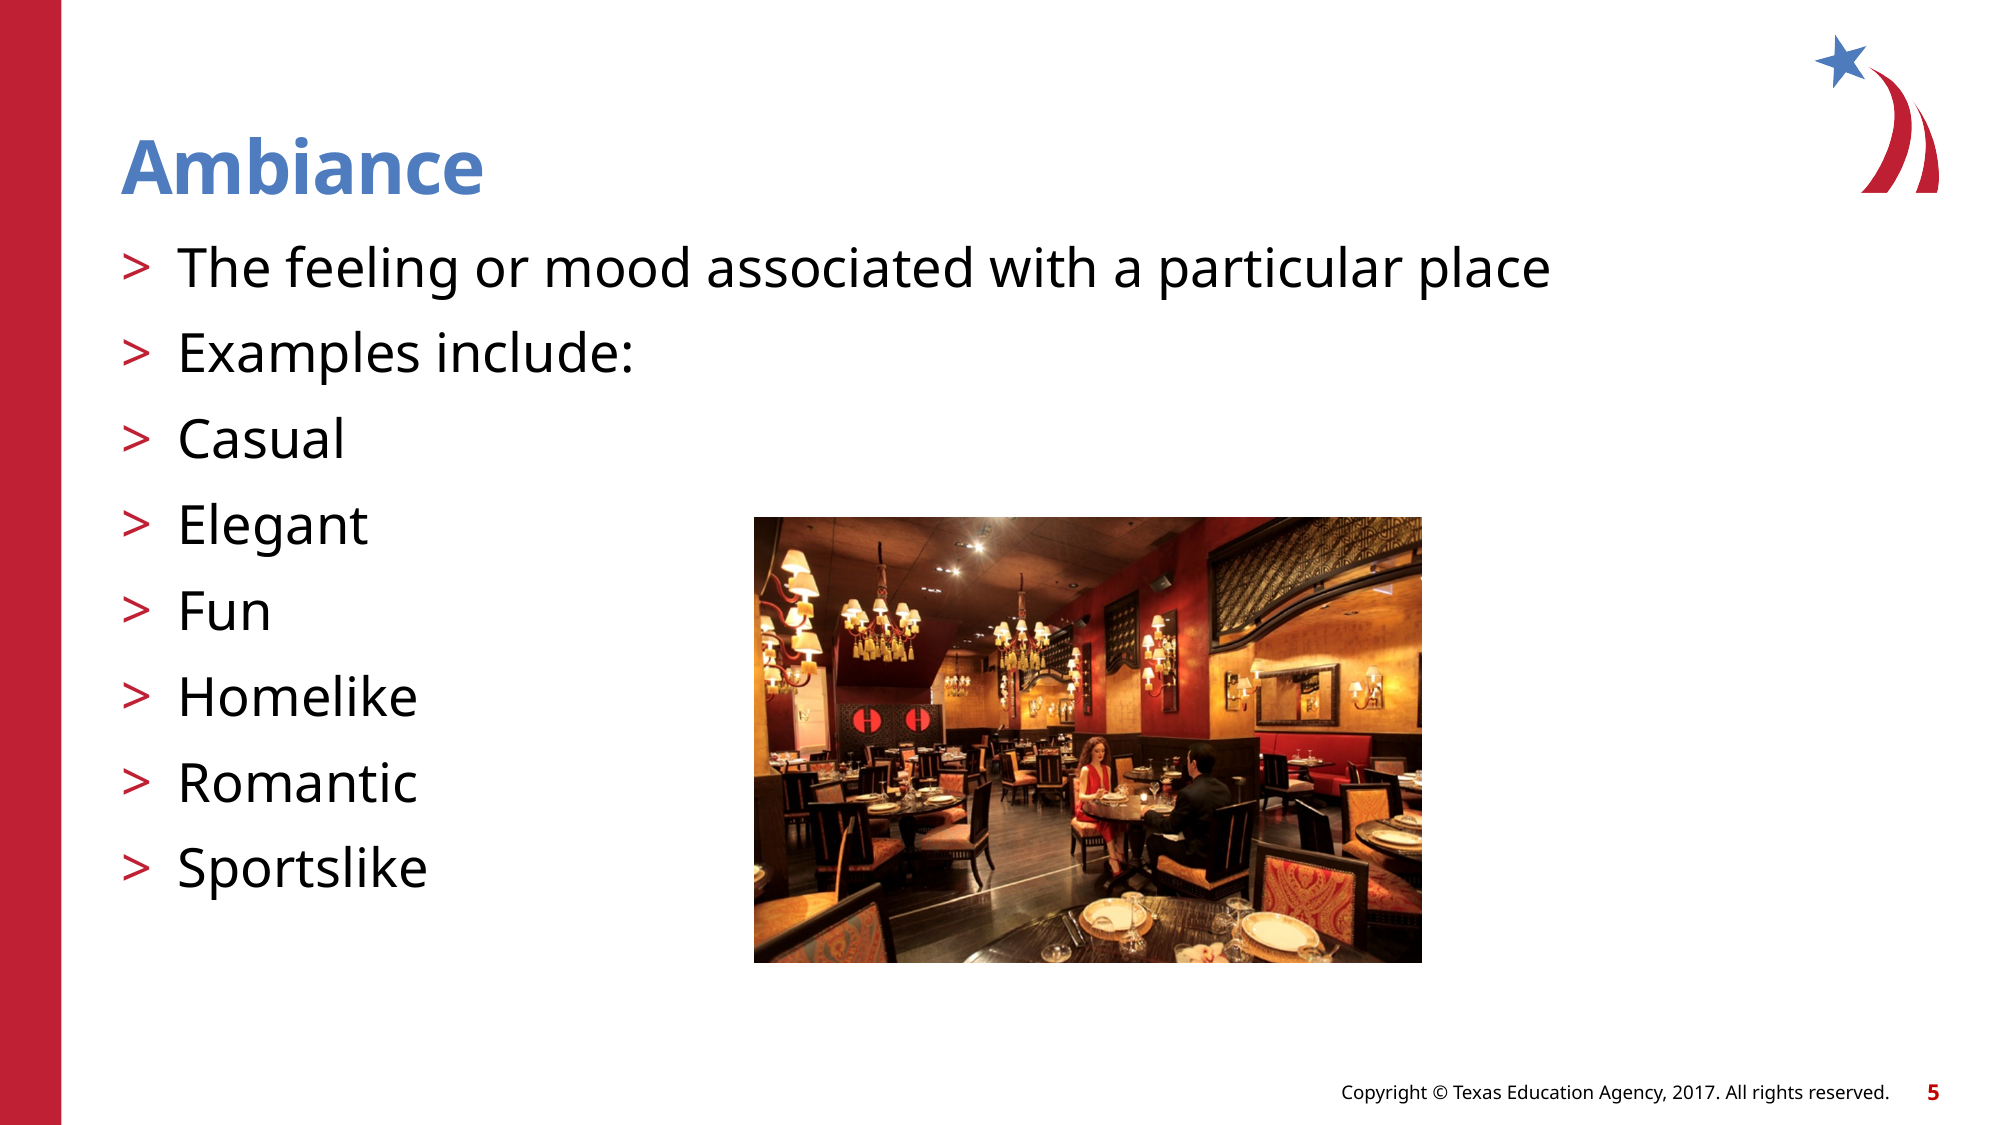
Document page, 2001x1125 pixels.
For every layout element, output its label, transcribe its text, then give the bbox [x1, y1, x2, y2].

picture [754, 517, 1422, 963]
picture [1814, 34, 1939, 193]
title Ambiance [121, 66, 1772, 211]
list The feeling or mood associated with a particular place Examples include: Casual Elegant Fun Homelike Romantic Sportslike [121, 233, 1936, 1010]
